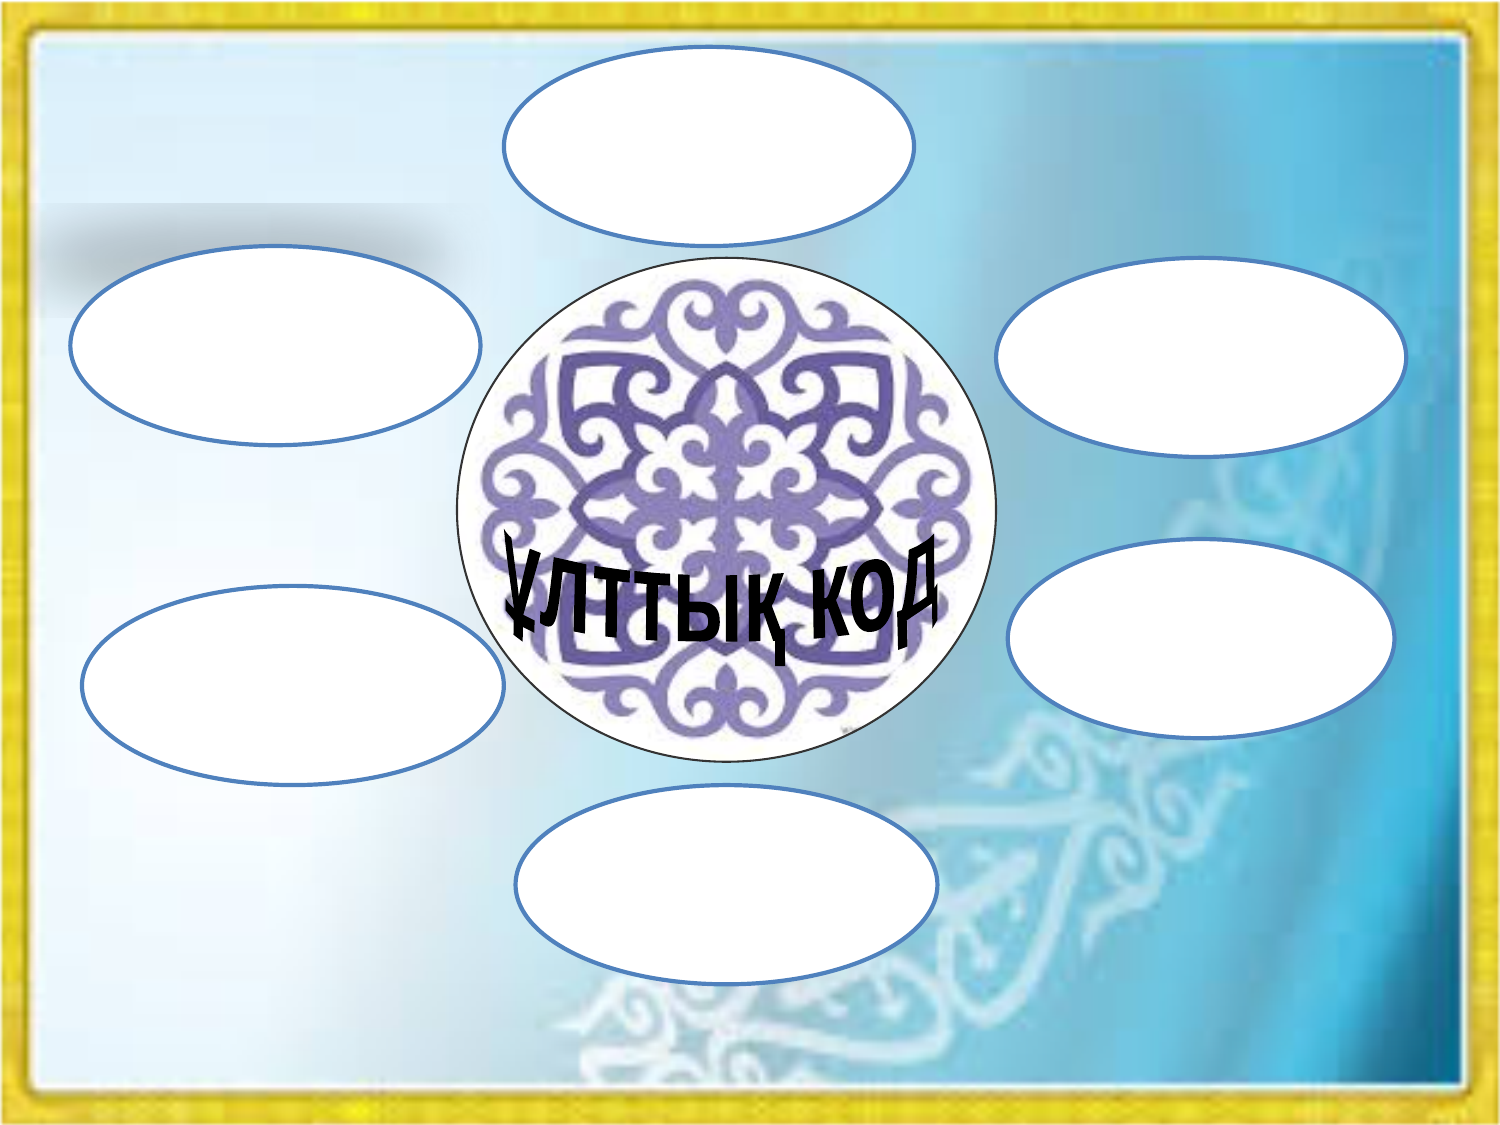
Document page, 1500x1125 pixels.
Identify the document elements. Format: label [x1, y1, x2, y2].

text_box [1316, 272, 1409, 443]
text_box [79, 598, 182, 773]
text_box [68, 254, 182, 437]
text_box [1316, 556, 1397, 721]
picture [3, 0, 1497, 1125]
